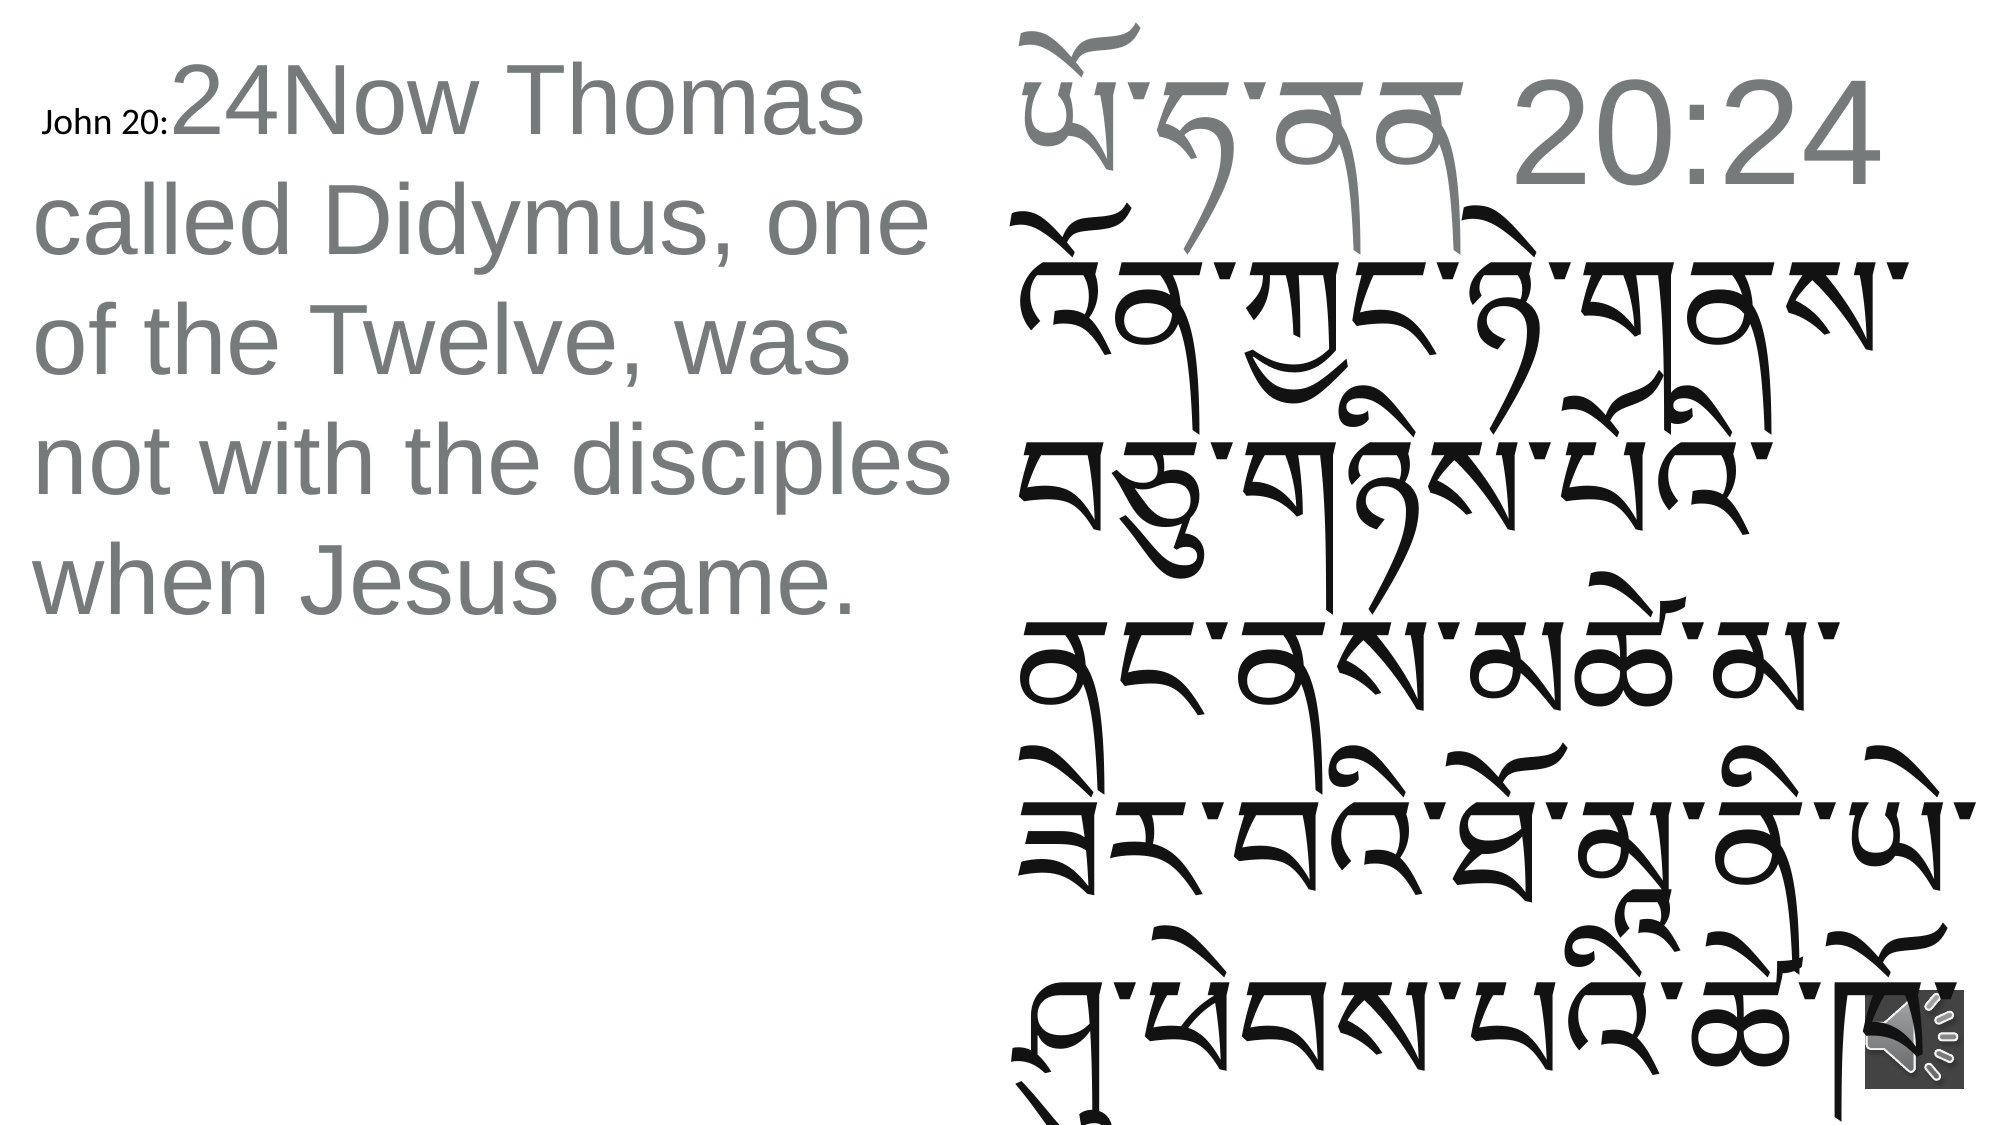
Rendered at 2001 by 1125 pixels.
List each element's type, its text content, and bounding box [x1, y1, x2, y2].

text_box John 20:24Now Thomas called Didymus, one of the Twelve, was not with the disciples when Jesus came. [18, 27, 973, 1104]
text_box ཡོ་ཧ་ནན 20:24 འོན་ཀྱང་ཉེ་གནས་བཅུ་གཉིས་པོའི་ནང་ནས་མཚེ་མ་ཟེར་བའི་ཐོ་མཱ་ནི་ཡེ་ཤུ་ཕེབས་པའི་ཚེ་ཁོ་རྣམས་དང་མཉམ་དུ་མེད་པས། [999, 27, 2000, 1104]
picture [1864, 989, 1965, 1090]
